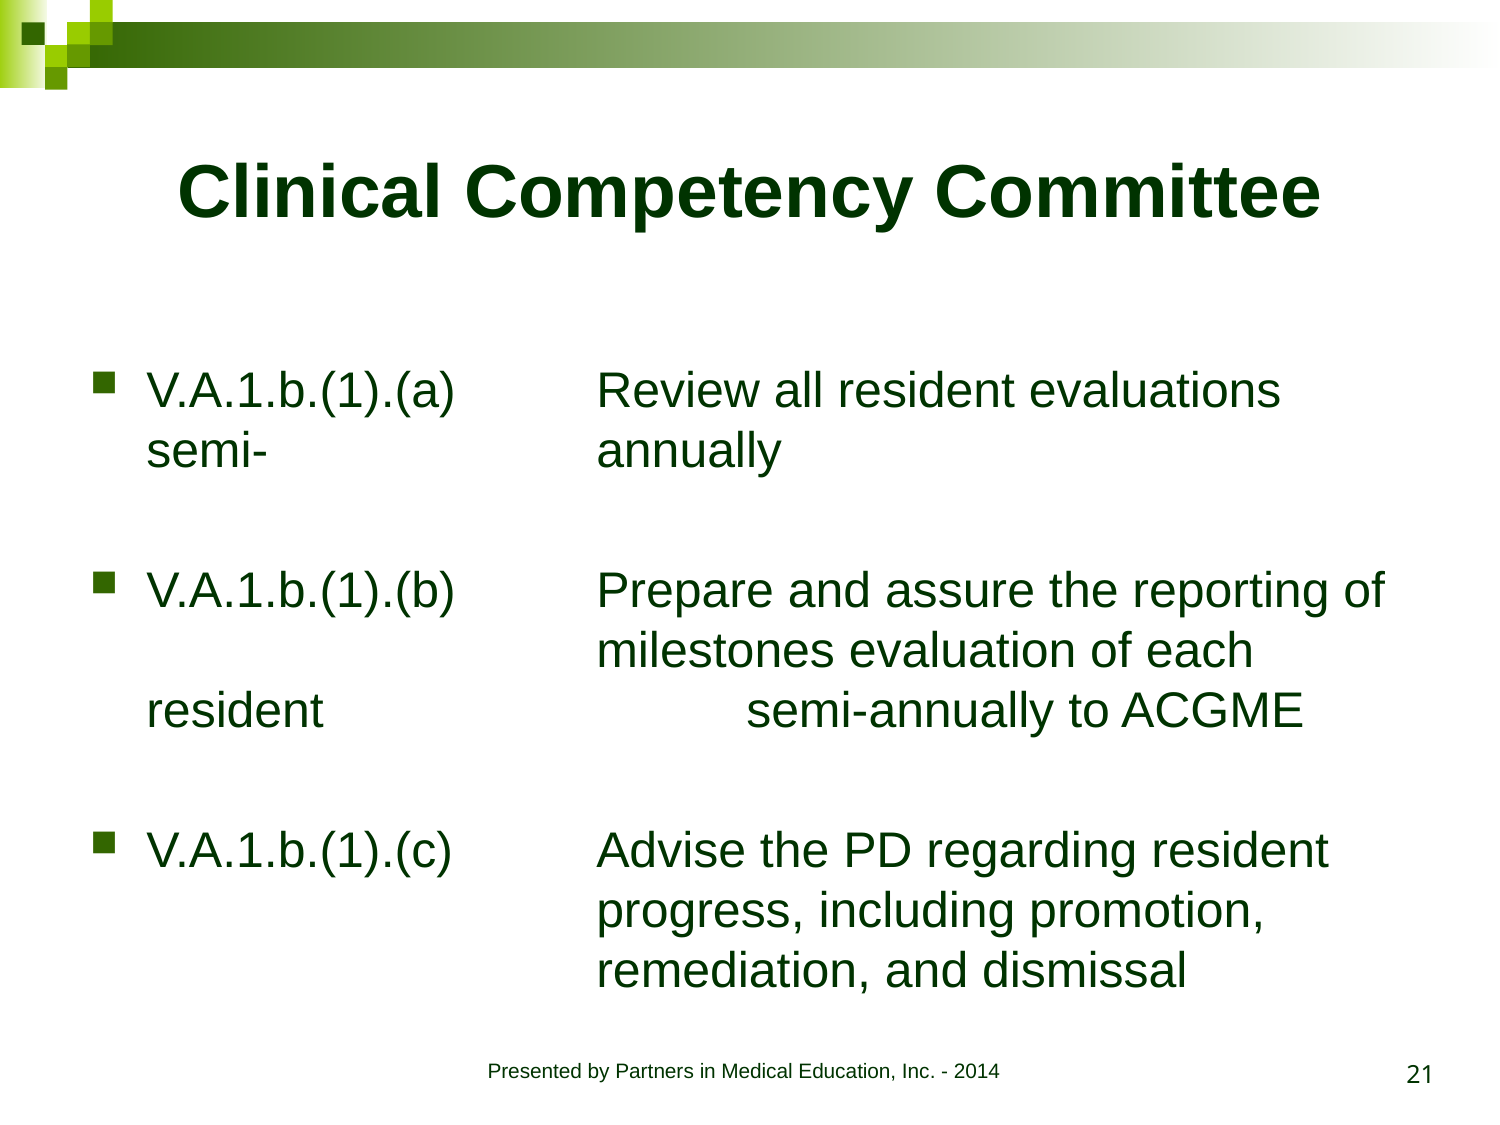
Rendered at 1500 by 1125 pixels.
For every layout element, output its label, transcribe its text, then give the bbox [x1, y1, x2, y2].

list V.A.1.b.(1).(a) Review all resident evaluations semi- annually V.A.1.b.(1).(b) Prepare and assure the reporting of milestones evaluation of each resident semi-annually to ACGME V.A.1.b.(1).(c) Advise the PD regarding resident progress, including promotion, remediation, and dismissal [75, 350, 1425, 988]
slide_number 21 [1100, 1025, 1450, 1100]
footer Presented by Partners in Medical Education, Inc. - 2014 [412, 1050, 1075, 1100]
title Clinical Competency Committee [75, 75, 1425, 300]
